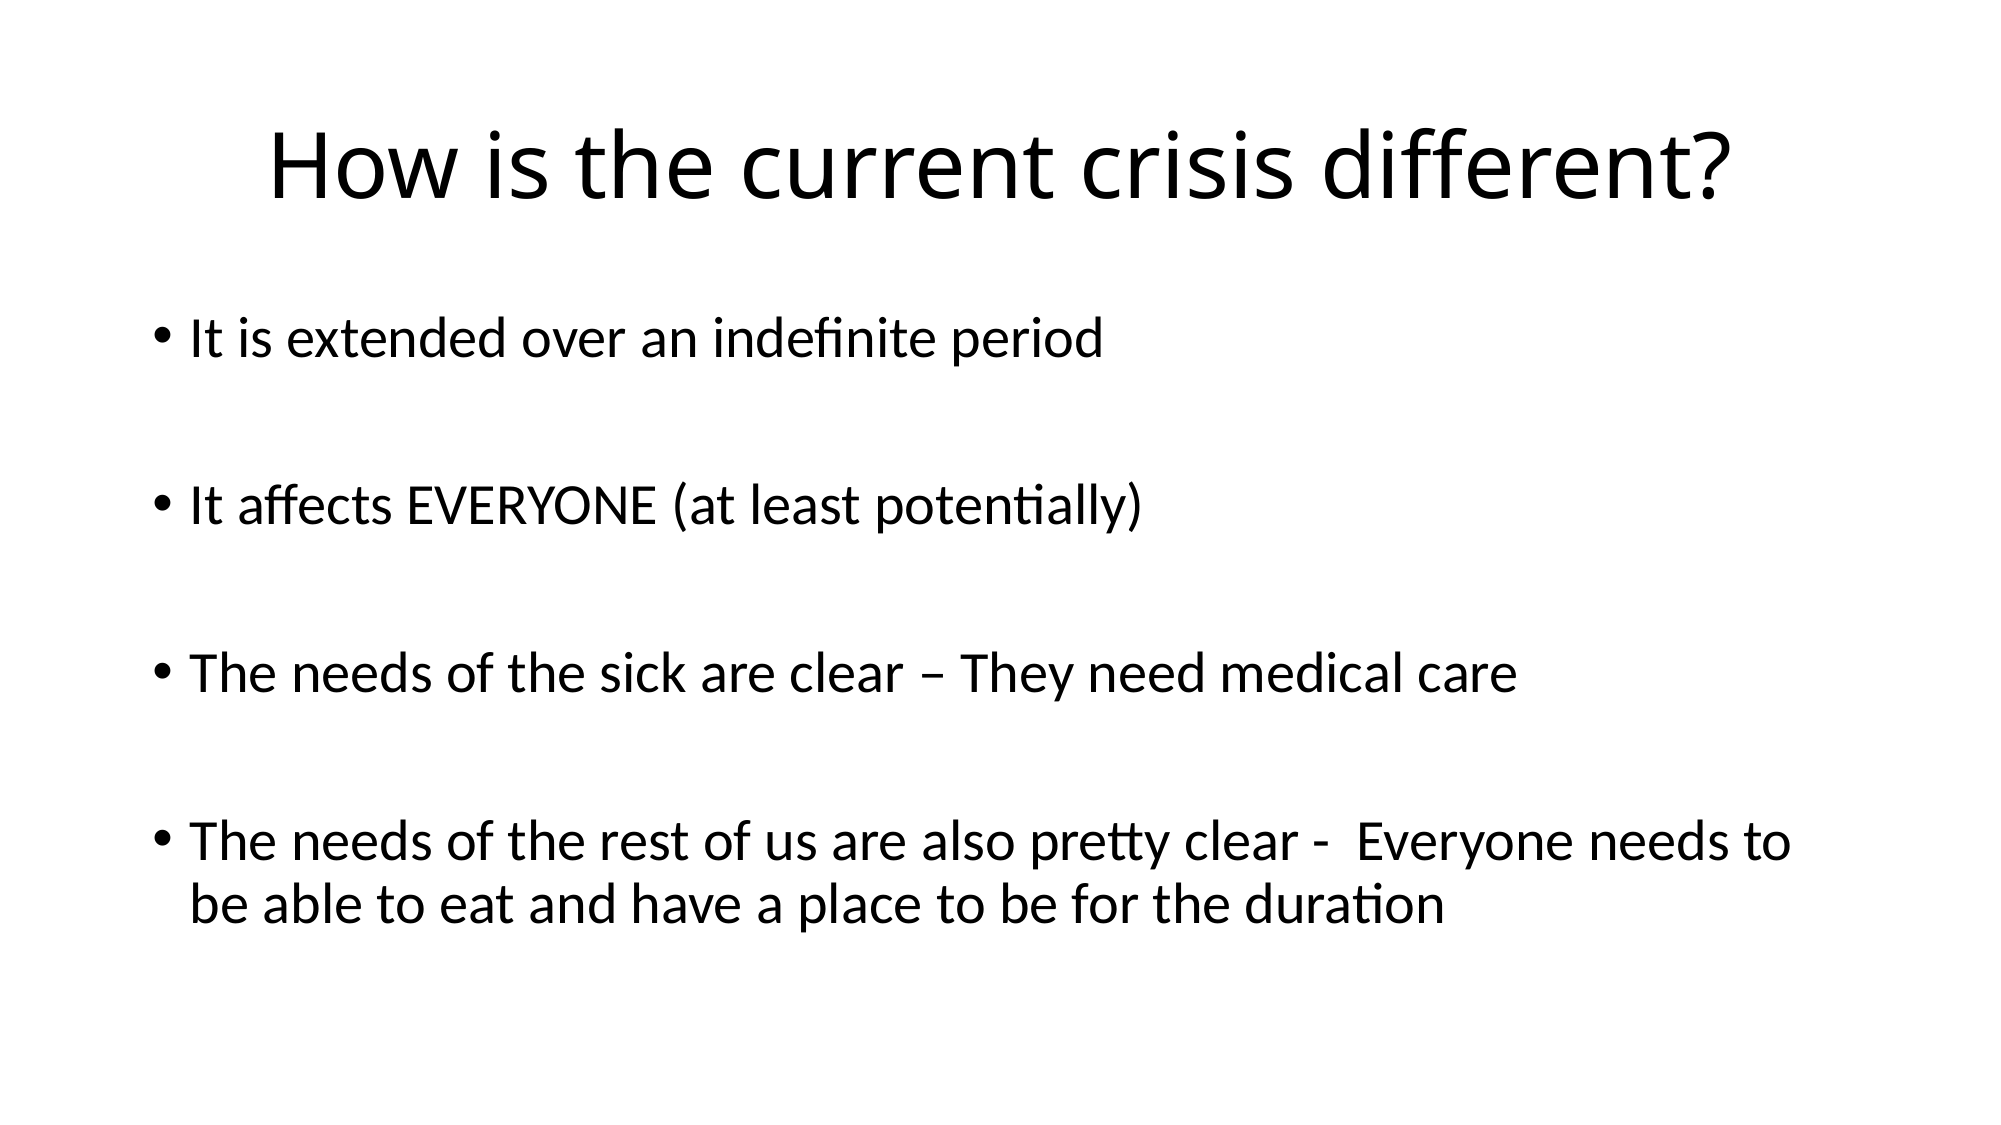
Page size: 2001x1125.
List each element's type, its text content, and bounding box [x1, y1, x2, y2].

title How is the current crisis different? [137, 59, 1863, 278]
list It is extended over an indefinite period It affects EVERYONE (at least potentially) The needs of the sick are clear – They need medical care The needs of the rest of us are also pretty clear - Everyone needs to be able to eat and have a place to be for the duration [137, 299, 1863, 1014]
